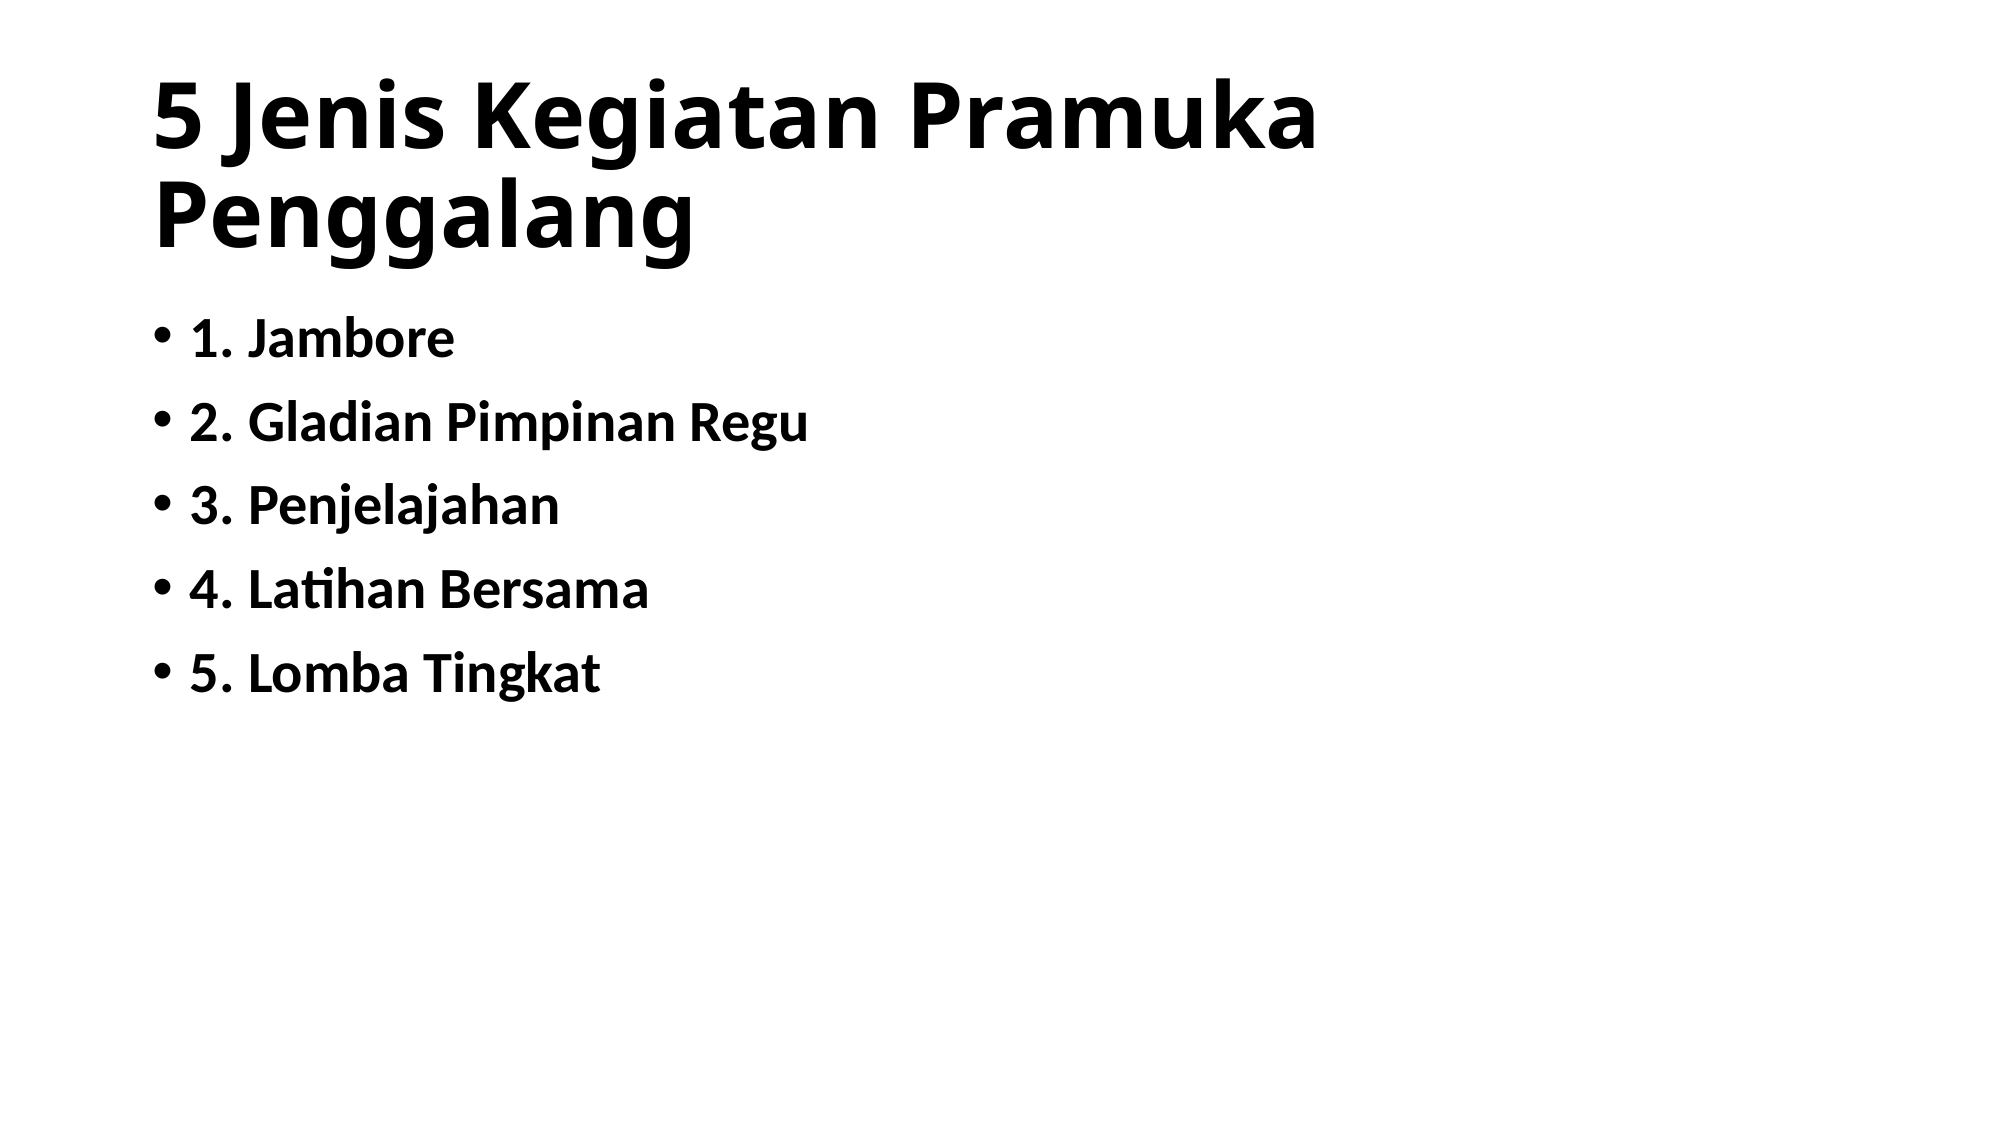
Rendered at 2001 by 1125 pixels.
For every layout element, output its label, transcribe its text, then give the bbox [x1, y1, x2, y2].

list 1. Jambore 2. Gladian Pimpinan Regu 3. Penjelajahan 4. Latihan Bersama 5. Lomba Tingkat [137, 299, 1863, 1014]
title 5 Jenis Kegiatan Pramuka Penggalang [137, 59, 1863, 278]
